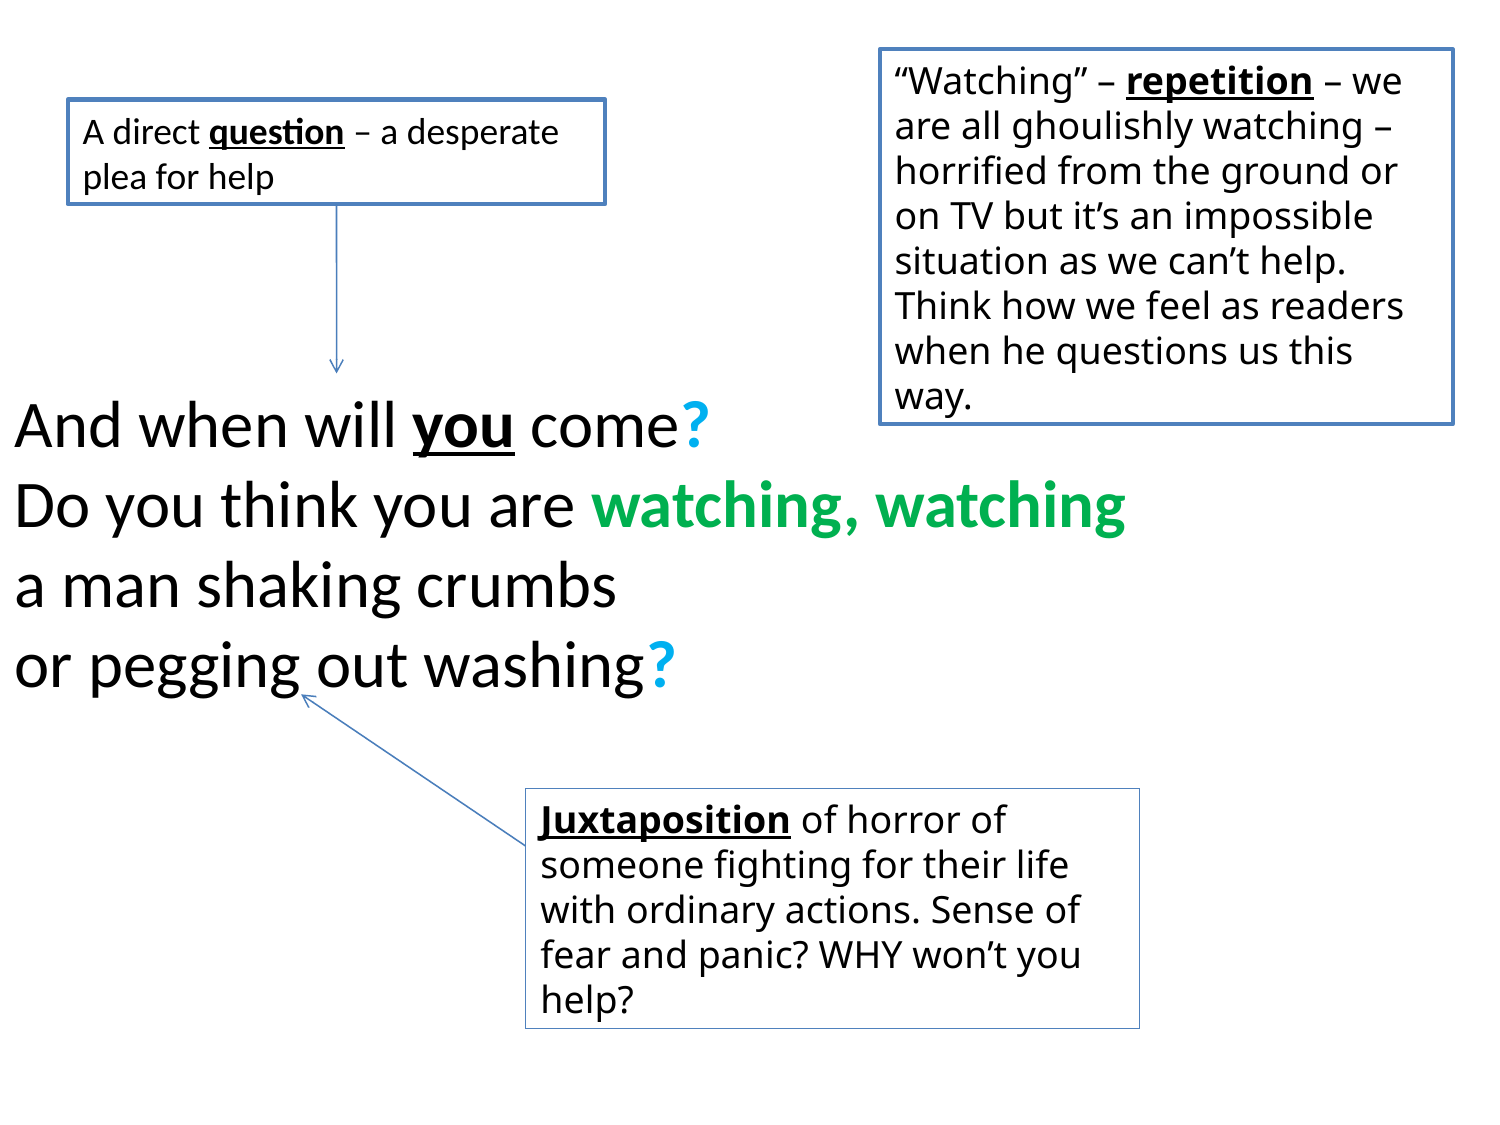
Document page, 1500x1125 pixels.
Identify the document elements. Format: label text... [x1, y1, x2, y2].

text_box Juxtaposition of horror of someone fighting for their life with ordinary actions. Sense of fear and panic? WHY won’t you help? [525, 788, 1140, 1029]
text_box “Watching” – repetition – we are all ghoulishly watching – horrified from the ground or on TV but it’s an impossible situation as we can’t help. Think how we feel as readers when he questions us this way. [878, 47, 1455, 426]
text_box A direct question – a desperate plea for help [66, 97, 607, 206]
text_box And when will you come? Do you think you are watching, watching a man shaking crumbs or pegging out washing? [0, 373, 1500, 709]
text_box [300, 693, 526, 847]
